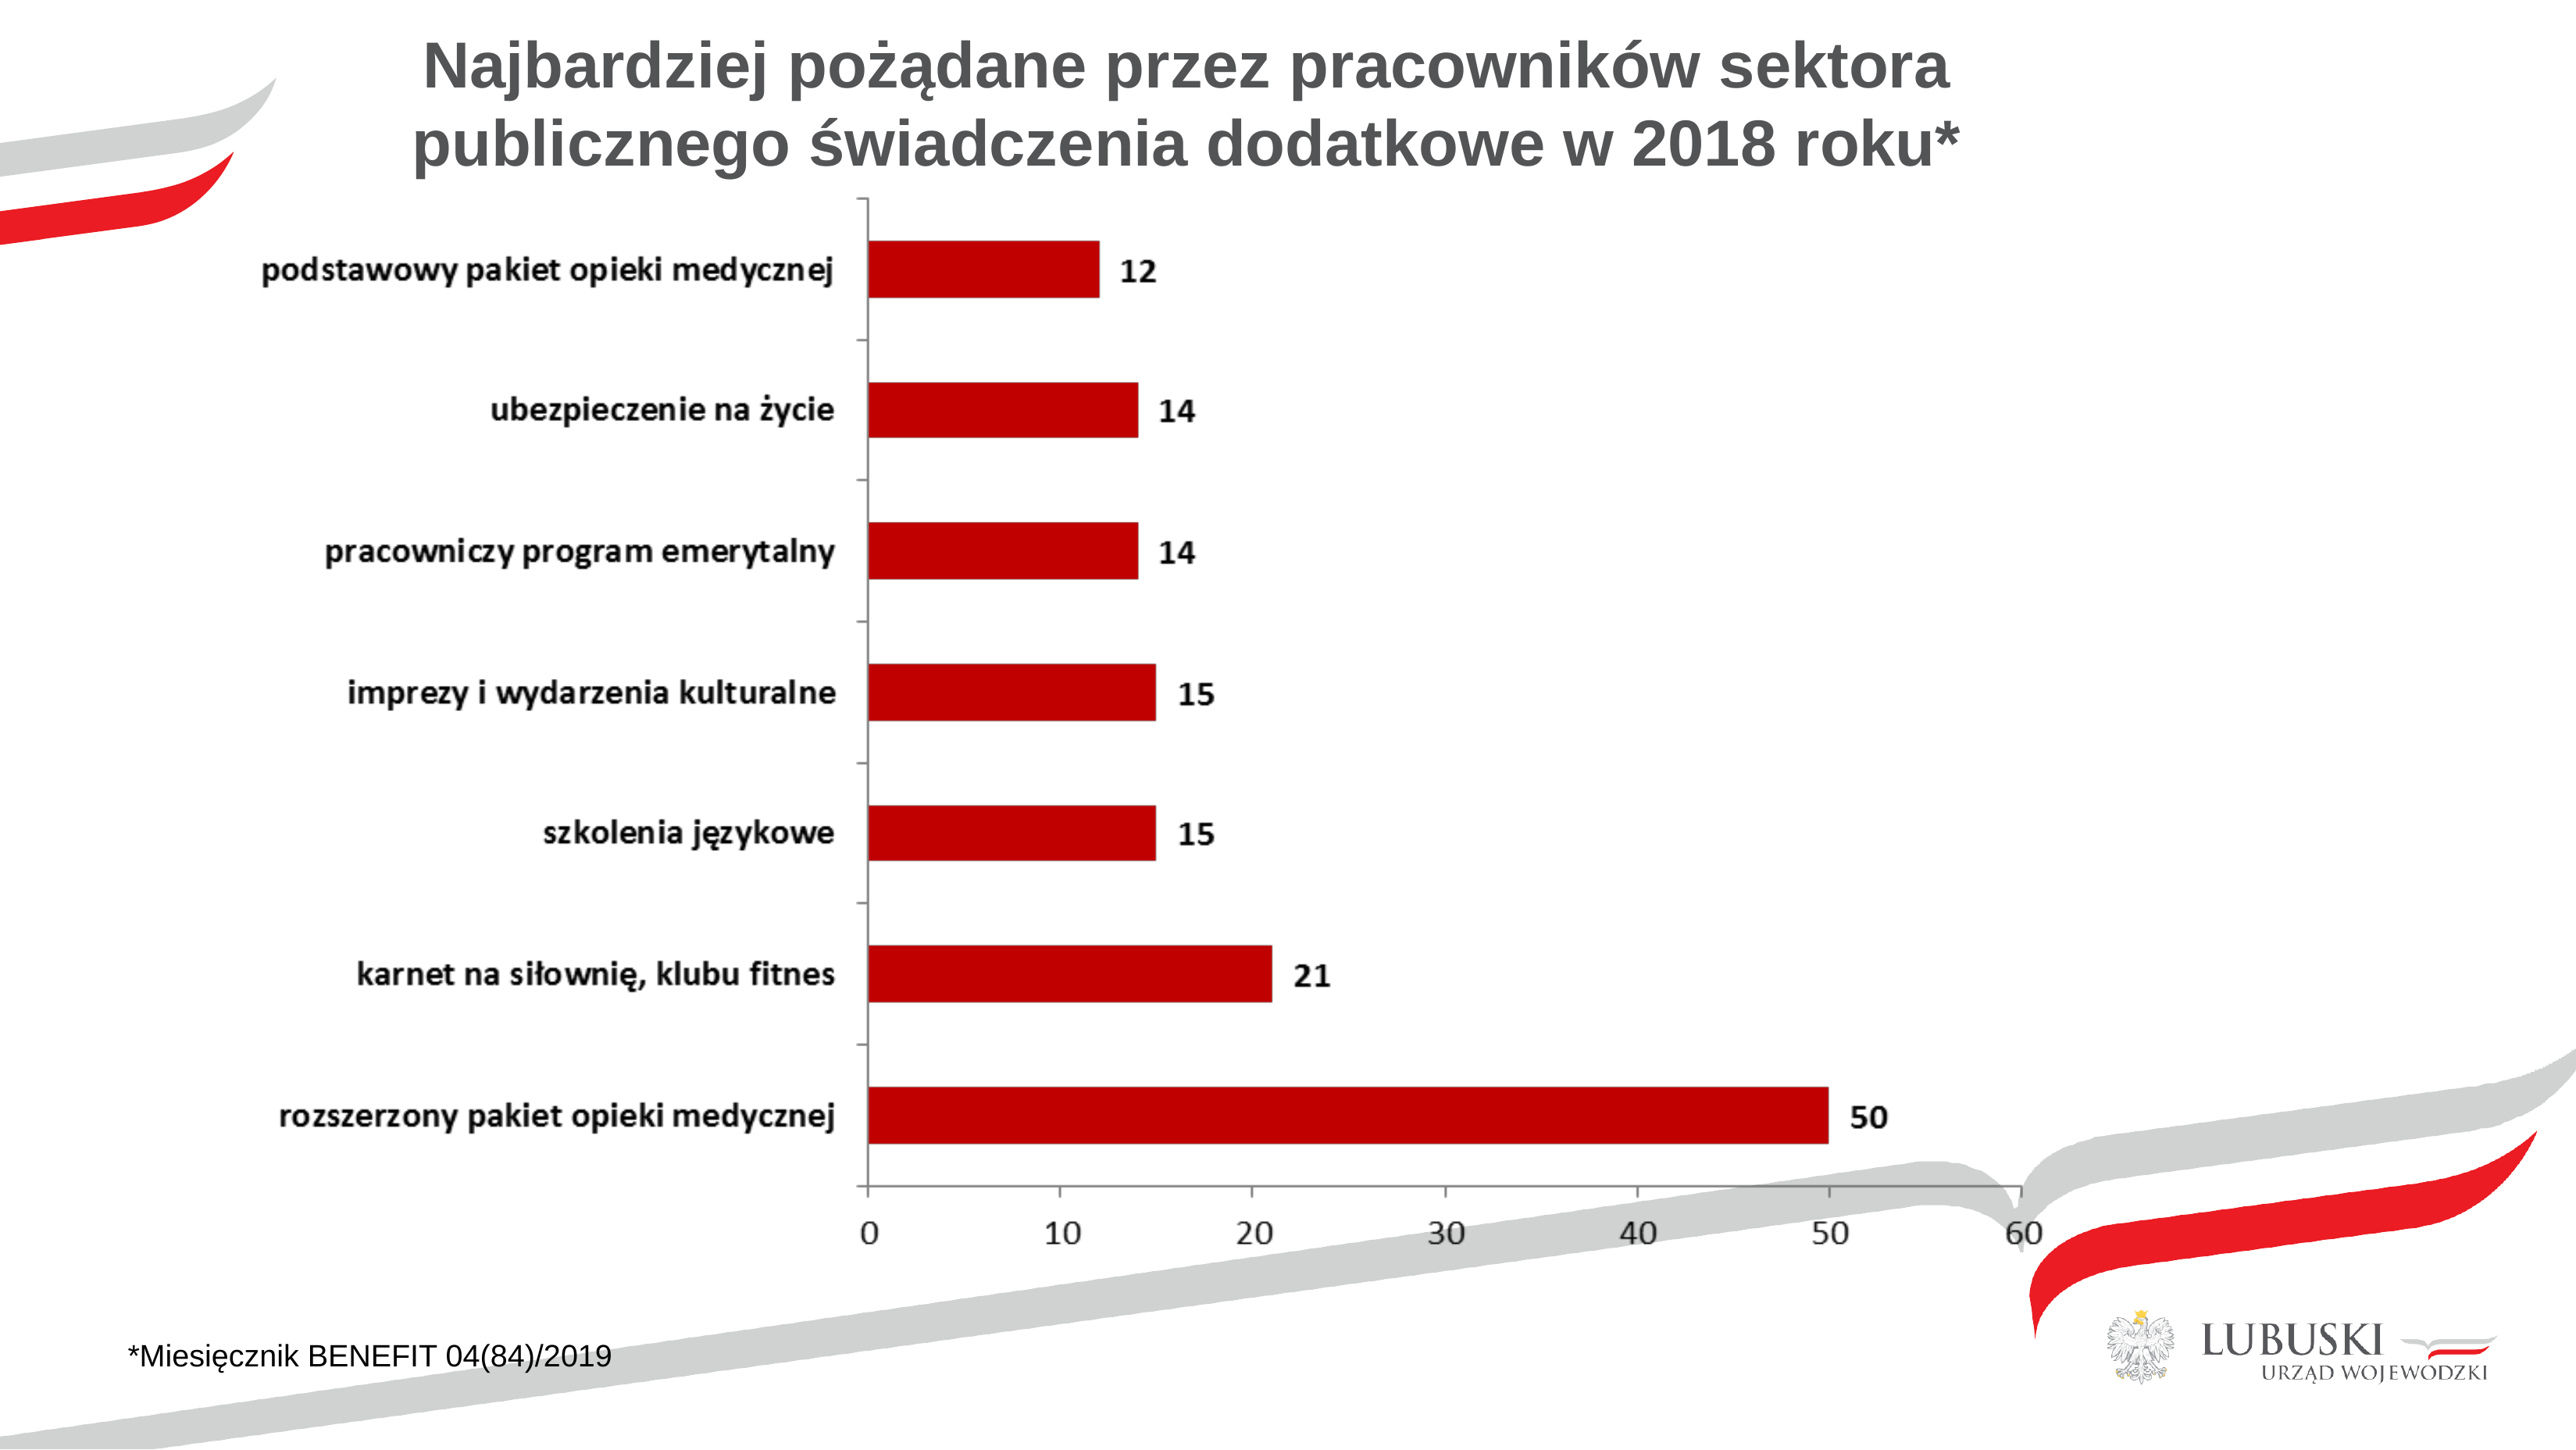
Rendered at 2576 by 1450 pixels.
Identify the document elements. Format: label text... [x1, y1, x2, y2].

picture [0, 1047, 2576, 1450]
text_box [0, 77, 277, 245]
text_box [184, 151, 2079, 1302]
title Najbardziej pożądane przez pracowników sektora publicznego świadczenia dodatkowe w 2018 roku* [321, 20, 2051, 149]
